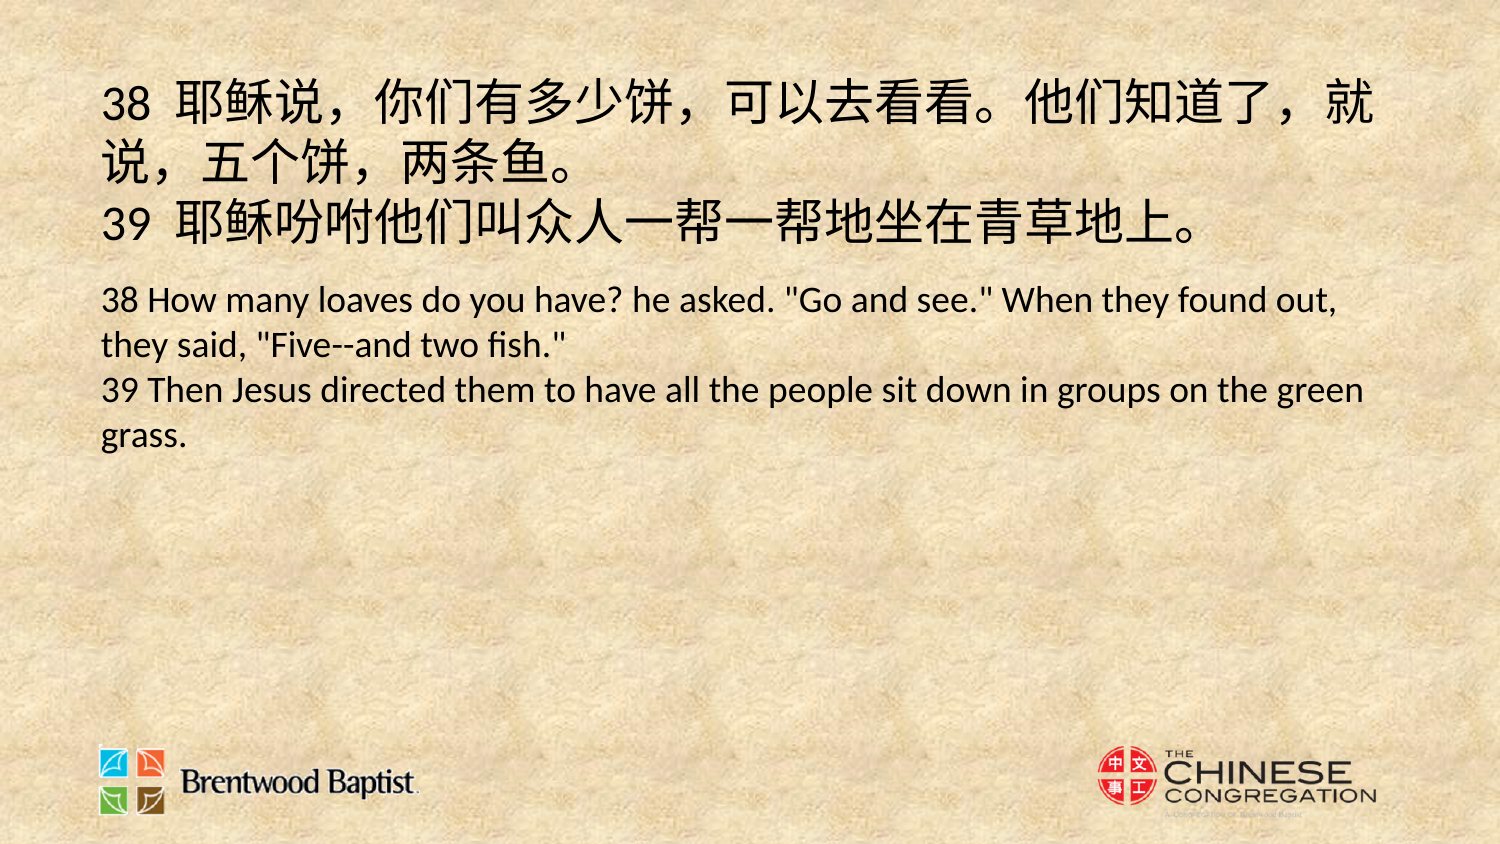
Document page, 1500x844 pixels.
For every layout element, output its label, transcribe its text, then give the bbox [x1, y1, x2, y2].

picture [0, 0, 1500, 844]
text_box 38 耶稣说，你们有多少饼，可以去看看。他们知道了，就说，五个饼，两条鱼。 39 耶稣吩咐他们叫众人一帮一帮地坐在青草地上。 38 How many loaves do you have? he asked. "Go and see." When they found out, they said, "Five--and two fish." 39 Then Jesus directed them to have all the people sit down in groups on the green grass. [85, 62, 1407, 508]
